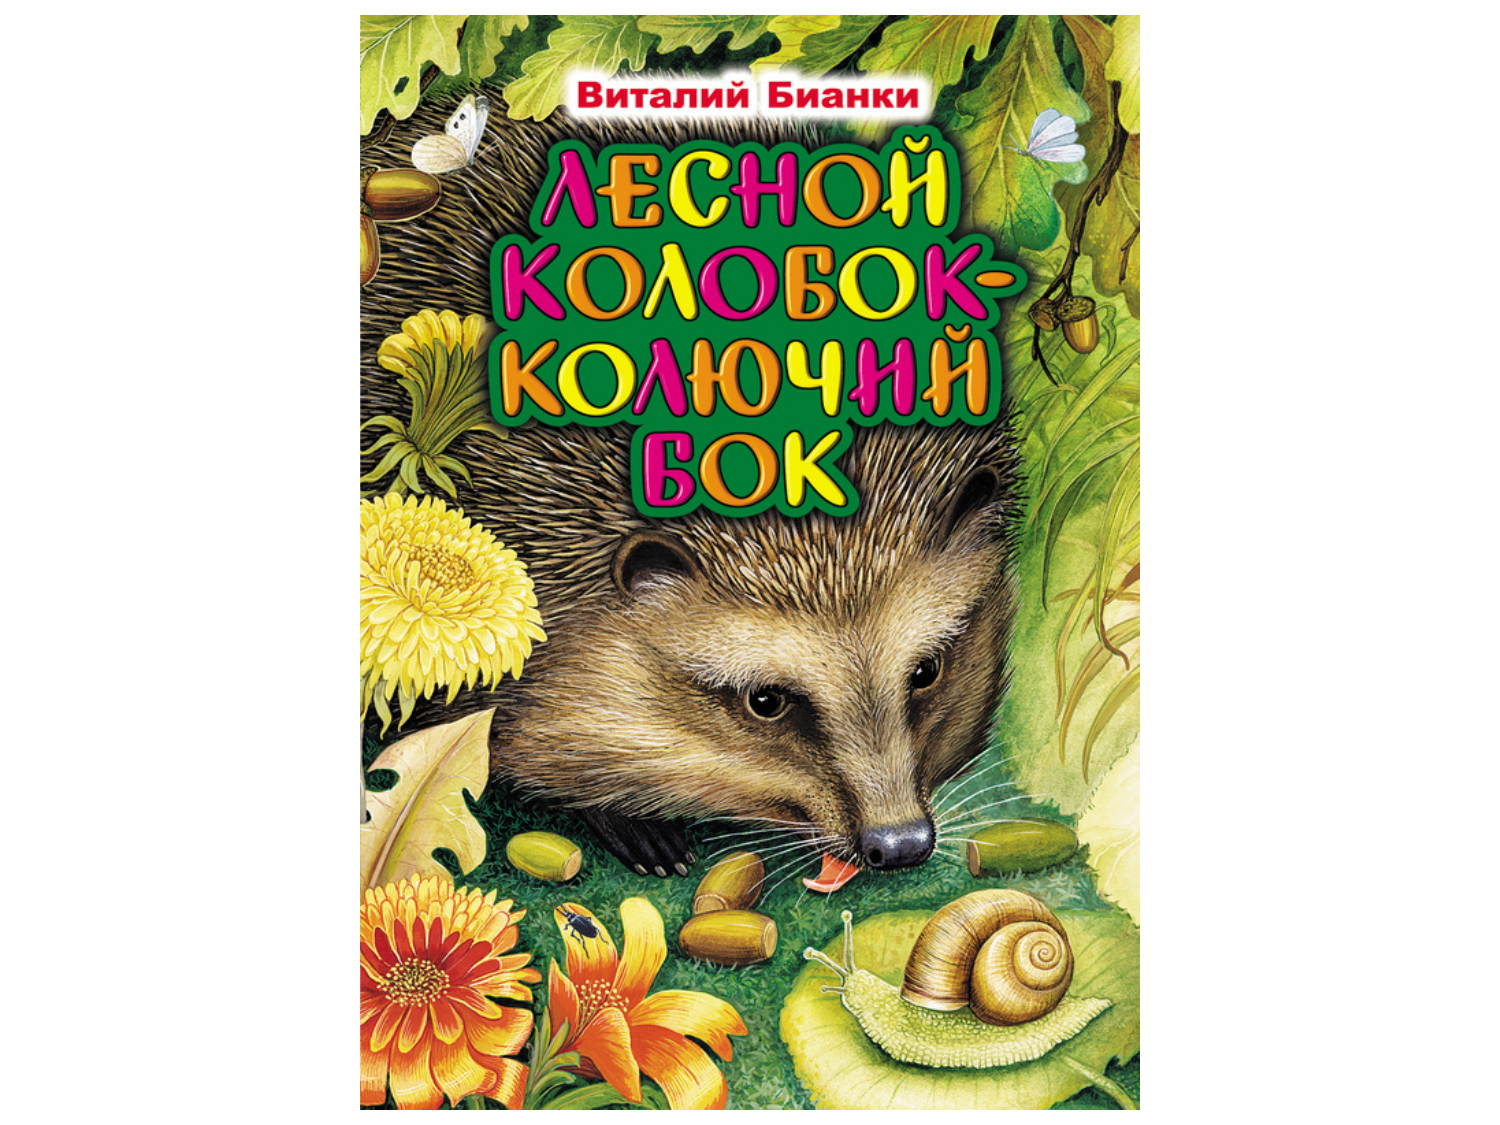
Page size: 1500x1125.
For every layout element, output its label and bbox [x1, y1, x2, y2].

picture [359, 15, 1140, 1110]
